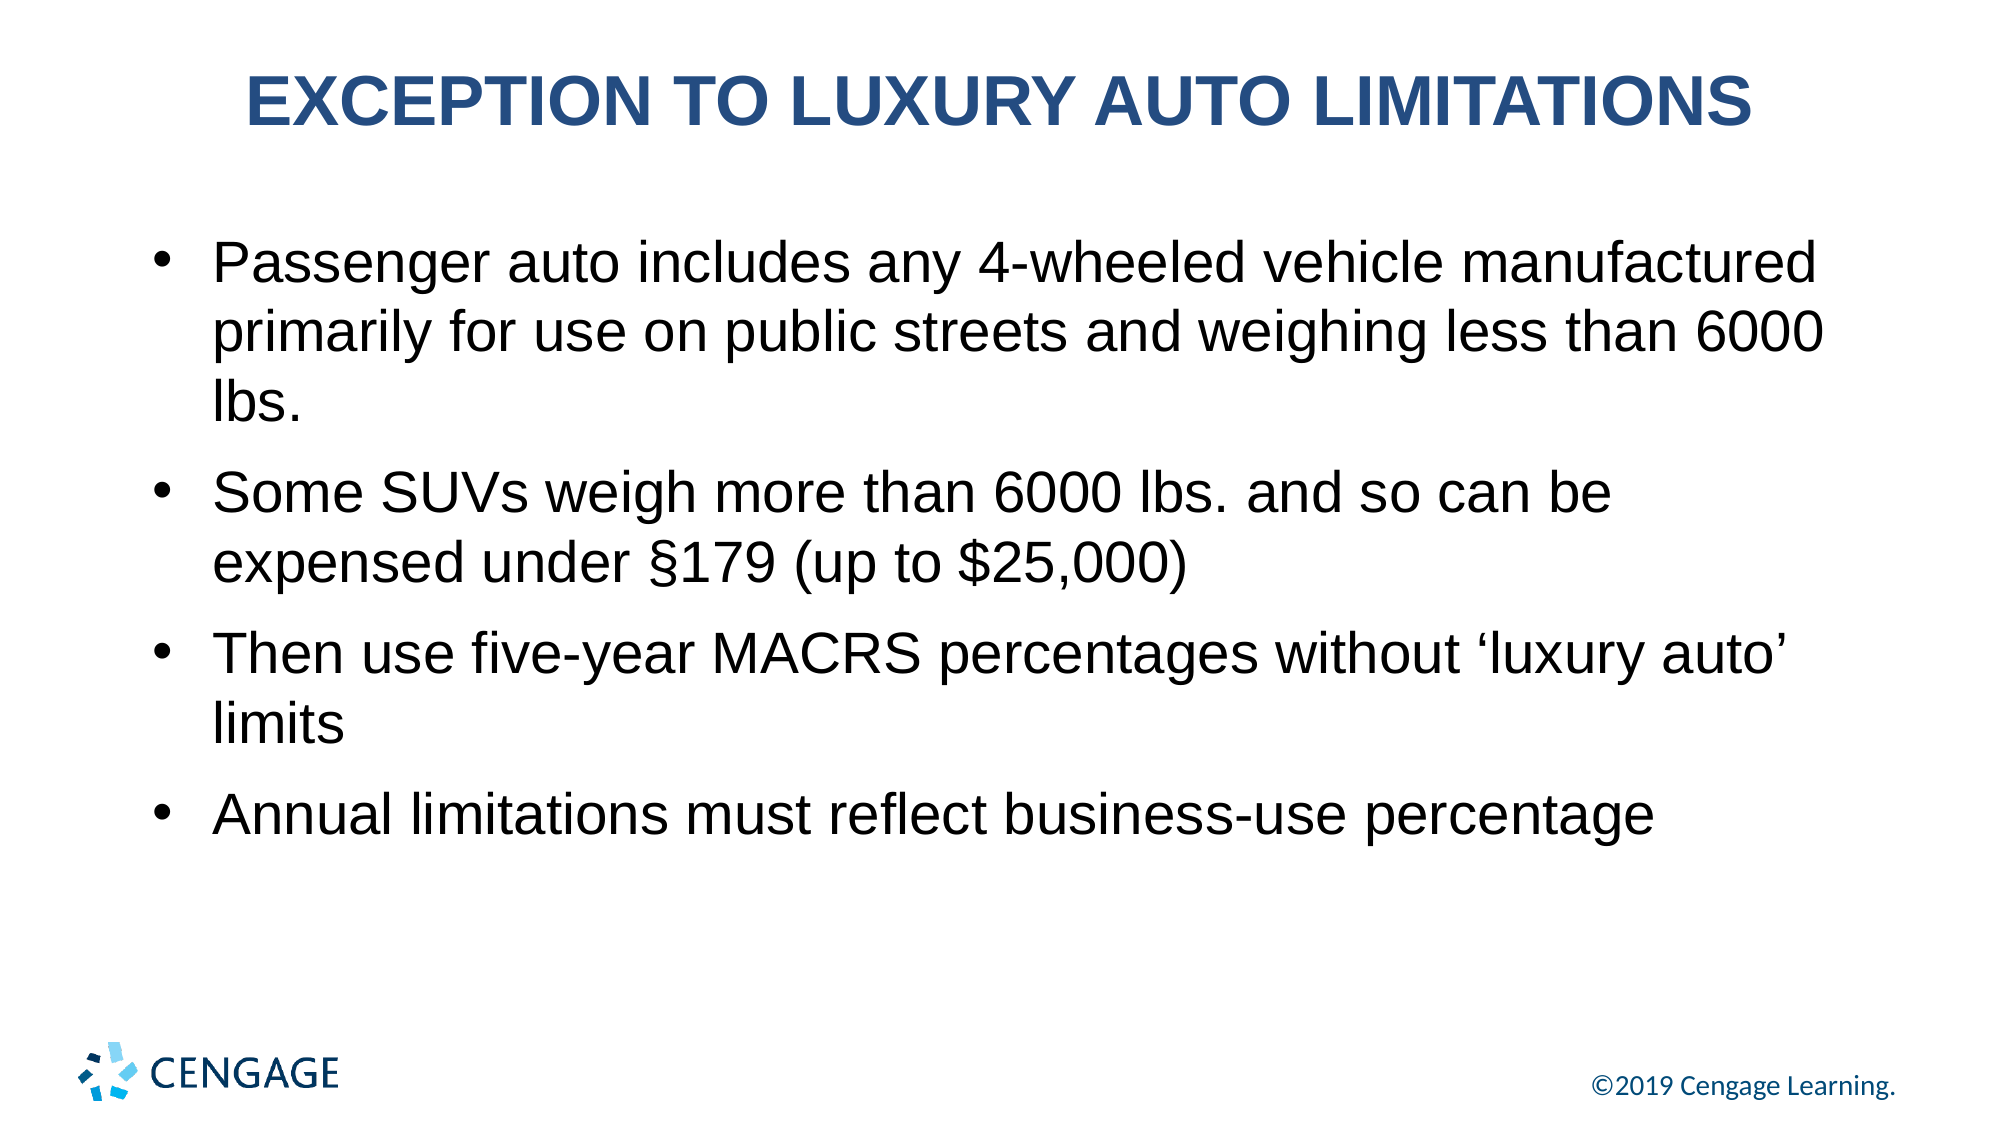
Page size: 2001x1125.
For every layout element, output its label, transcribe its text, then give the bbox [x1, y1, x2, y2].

title EXCEPTION TO LUXURY AUTO LIMITATIONS [137, 22, 1863, 173]
picture [78, 1042, 338, 1101]
list Passenger auto includes any 4-wheeled vehicle manufactured primarily for use on public streets and weighing less than 6000 lbs. Some SUVs weigh more than 6000 lbs. and so can be expensed under §179 (up to $25,000) Then use five-year MACRS percentages without ‘luxury auto’ limits Annual limitations must reflect business-use percentage [137, 216, 1863, 1042]
